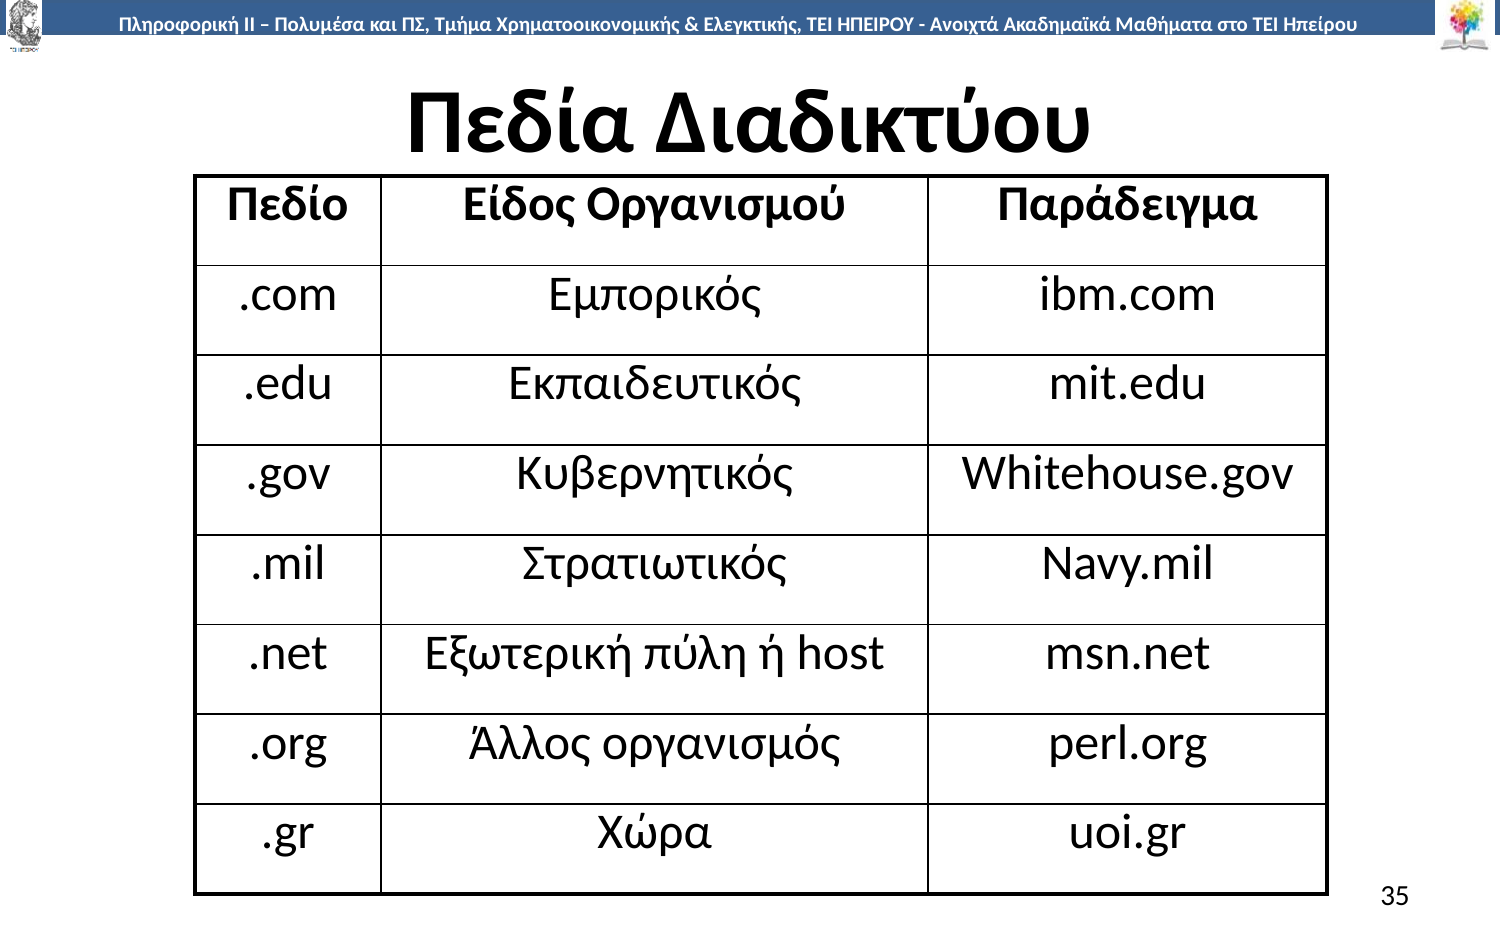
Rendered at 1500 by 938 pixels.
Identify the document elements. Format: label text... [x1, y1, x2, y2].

slide_number 35 [1074, 868, 1425, 919]
table_cell Εκπαιδευτικός [382, 356, 927, 444]
title Πεδία Διαδικτύου [75, 37, 1425, 194]
table_cell Στρατιωτικός [382, 536, 927, 624]
table_cell ibm.com [929, 266, 1325, 354]
picture [6, 0, 42, 54]
table_cell msn.net [929, 625, 1325, 713]
picture [1435, 0, 1495, 52]
table_cell Άλλος οργανισμός [382, 715, 927, 803]
table_cell .org [197, 715, 380, 803]
table_cell perl.org [929, 715, 1325, 803]
table_cell Navy.mil [929, 536, 1325, 624]
table_cell .net [197, 625, 380, 713]
table_cell Χώρα [382, 805, 927, 892]
table_cell Εξωτερική πύλη ή host [382, 625, 927, 713]
table_cell uoi.gr [929, 805, 1325, 892]
table_cell Κυβερνητικός [382, 446, 927, 534]
table_header Παράδειγμα [929, 178, 1325, 265]
table_cell .gr [197, 805, 380, 892]
table_cell mit.edu [929, 356, 1325, 444]
table_header Είδος Οργανισμού [382, 178, 927, 265]
table_cell Whitehouse.gov [929, 446, 1325, 534]
table_cell .gov [197, 446, 380, 534]
table_cell .com [197, 266, 380, 354]
table_cell .edu [197, 356, 380, 444]
table_cell .mil [197, 536, 380, 624]
table_header Πεδίο [197, 178, 380, 265]
table_cell Εμπορικός [382, 266, 927, 354]
